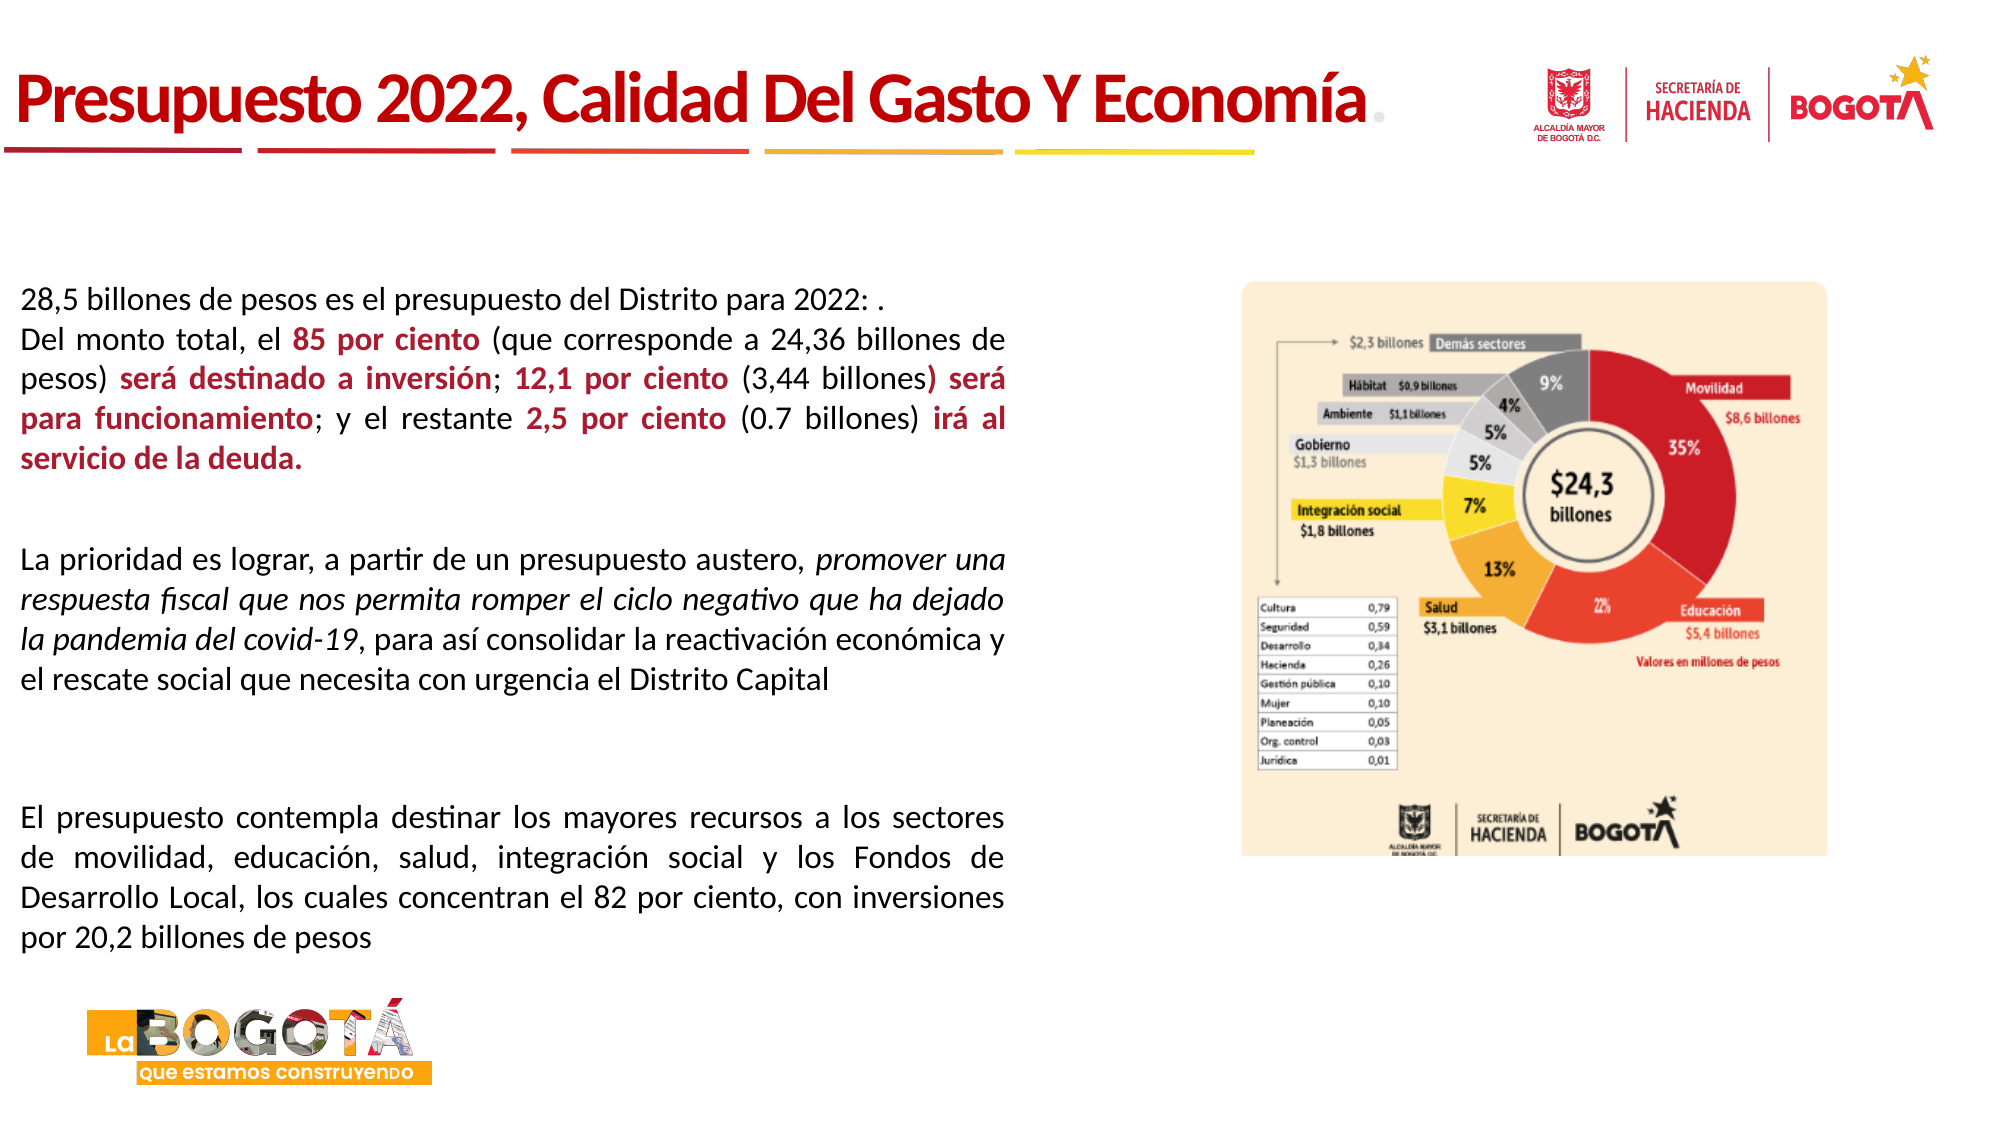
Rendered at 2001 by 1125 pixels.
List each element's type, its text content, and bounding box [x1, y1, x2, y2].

text_box El presupuesto contempla destinar los mayores recursos a los sectores de movilidad, educación, salud, integración social y los Fondos de Desarrollo Local, los cuales concentran el 82 por ciento, con inversiones por 20,2 billones de pesos [5, 787, 1022, 963]
picture [87, 998, 432, 1085]
picture [1564, 55, 1934, 142]
text_box 28,5 billones de pesos es el presupuesto del Distrito para 2022: . Del monto total, el 85 por ciento (que corresponde a 24,36 billones de pesos) será destinado a inversión; 12,1 por ciento (3,44 billones) será para funcionamiento; y el restante 2,5 por ciento (0.7 billones) irá al servicio de la deuda. [5, 269, 1022, 484]
text_box Presupuesto 2022, Calidad Del Gasto Y Economía. [0, 42, 1564, 154]
picture [1231, 269, 1832, 856]
text_box La prioridad es lograr, a partir de un presupuesto austero, promover una respuesta fiscal que nos permita romper el ciclo negativo que ha dejado la pandemia del covid-19, para así consolidar la reactivación económica y el rescate social que necesita con urgencia el Distrito Capital [5, 529, 1022, 705]
